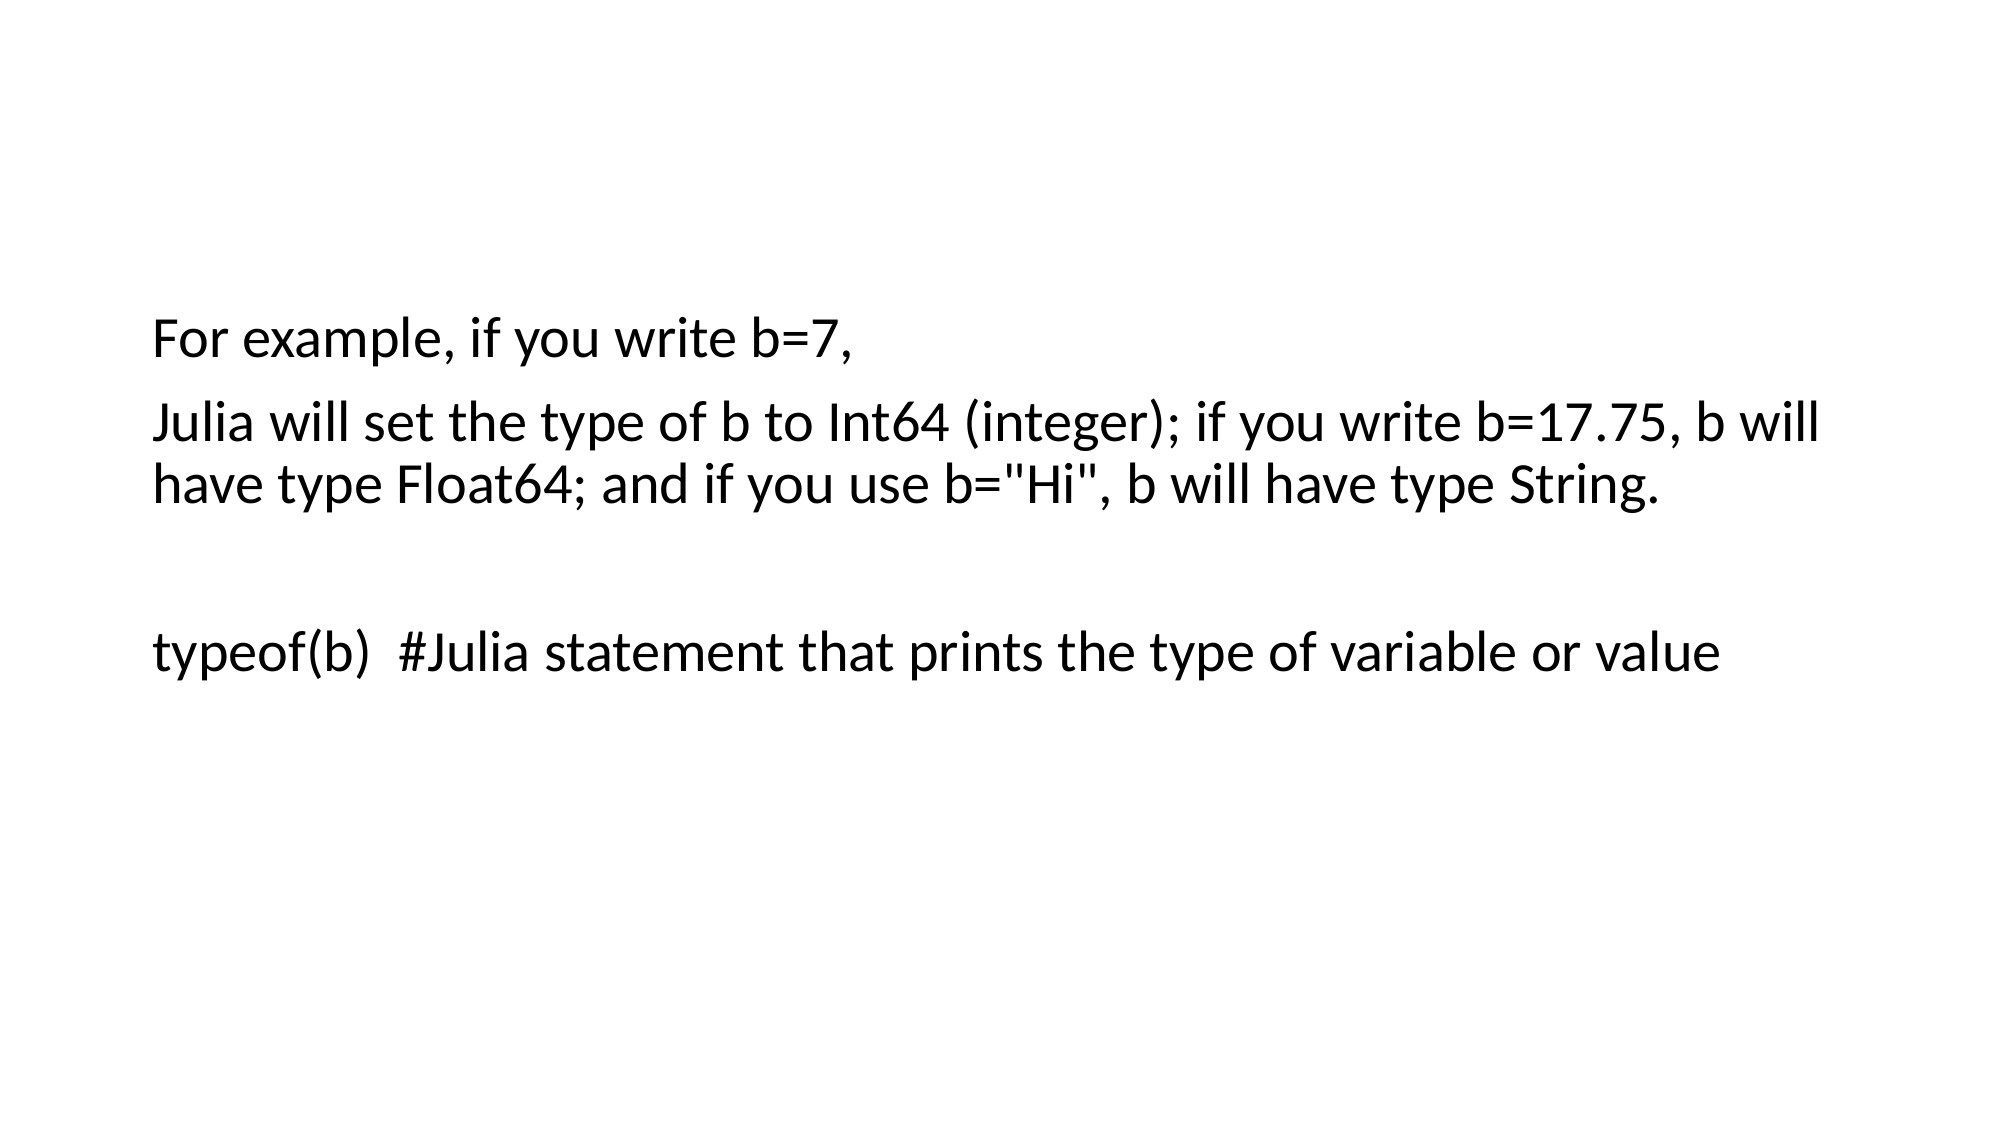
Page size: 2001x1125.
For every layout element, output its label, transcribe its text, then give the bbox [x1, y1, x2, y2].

list For example, if you write b=7, Julia will set the type of b to Int64 (integer); if you write b=17.75, b will have type Float64; and if you use b="Hi", b will have type String. typeof(b) #Julia statement that prints the type of variable or value [137, 299, 1863, 1014]
